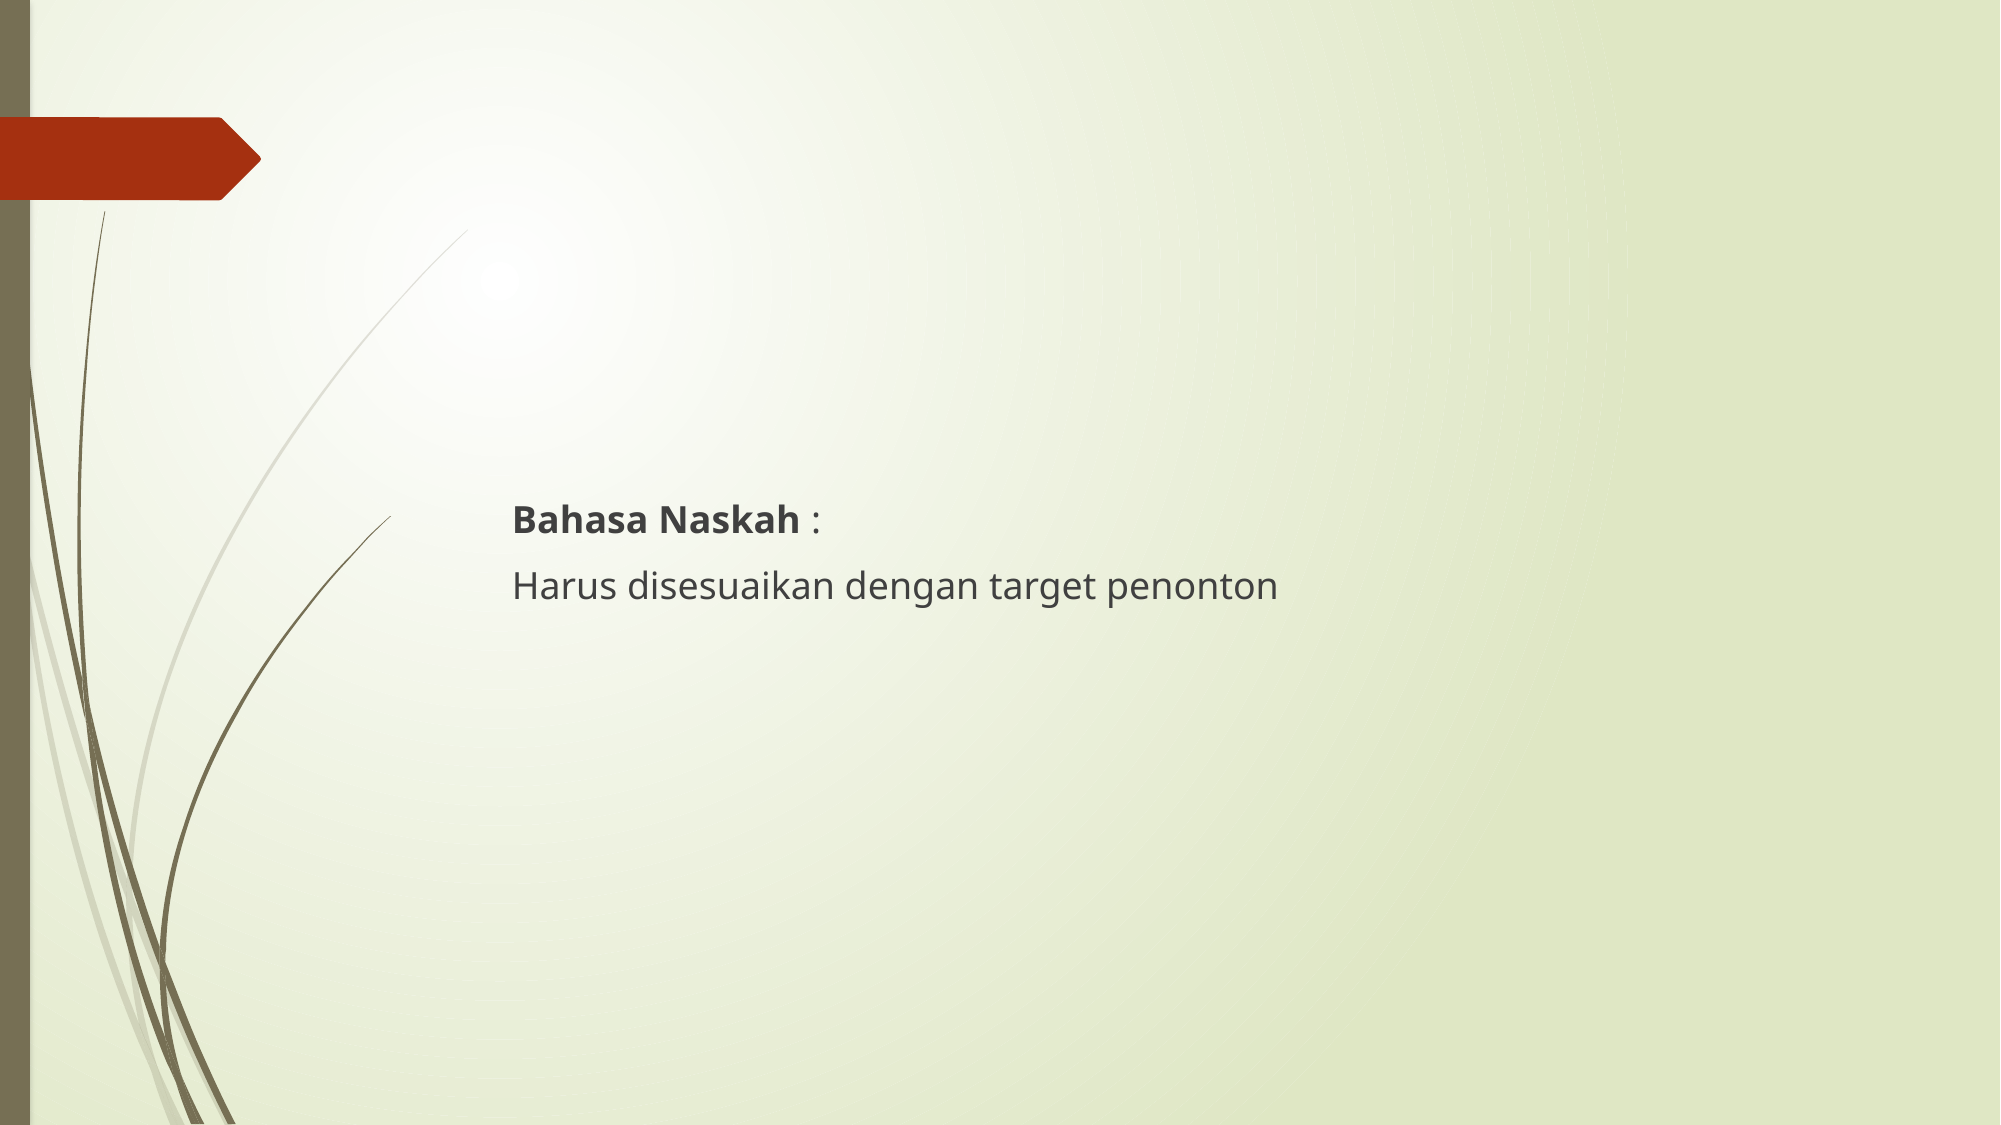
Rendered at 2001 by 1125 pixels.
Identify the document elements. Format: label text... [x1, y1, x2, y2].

list Bahasa Naskah : Harus disesuaikan dengan target penonton [496, 488, 1417, 684]
